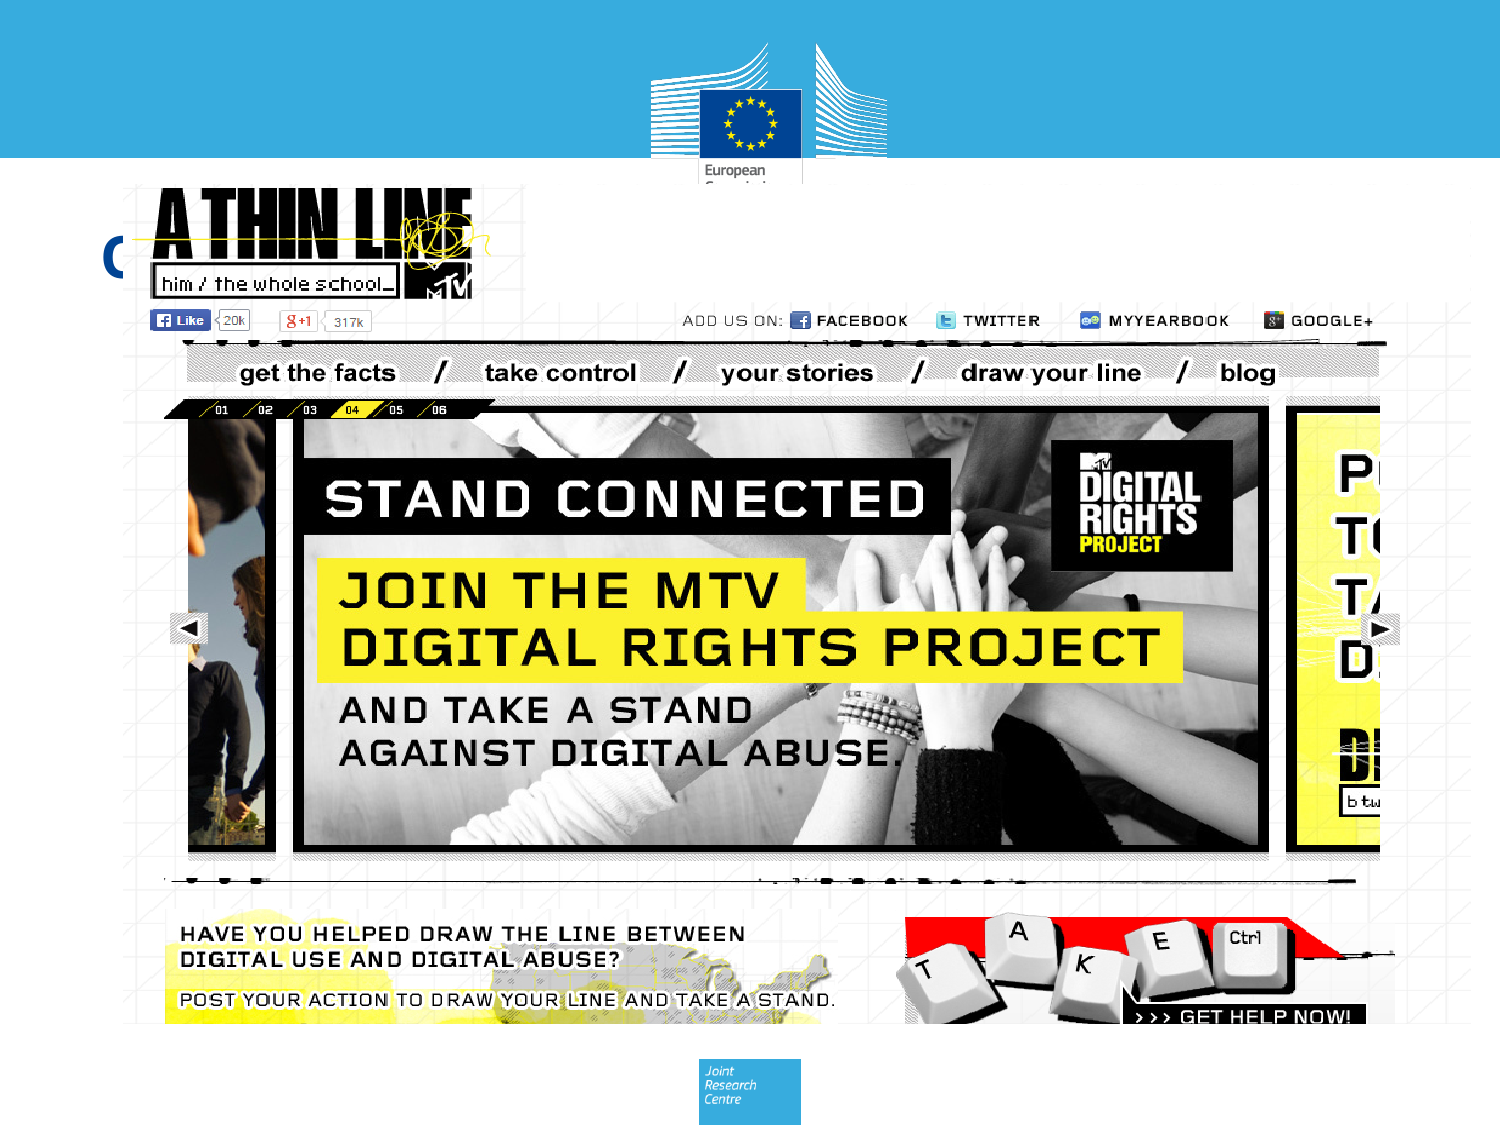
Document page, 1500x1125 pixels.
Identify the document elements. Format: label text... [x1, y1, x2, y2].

picture [699, 1059, 801, 1125]
title Other applications [100, 219, 118, 291]
picture [123, 184, 1471, 1024]
picture [651, 42, 887, 182]
